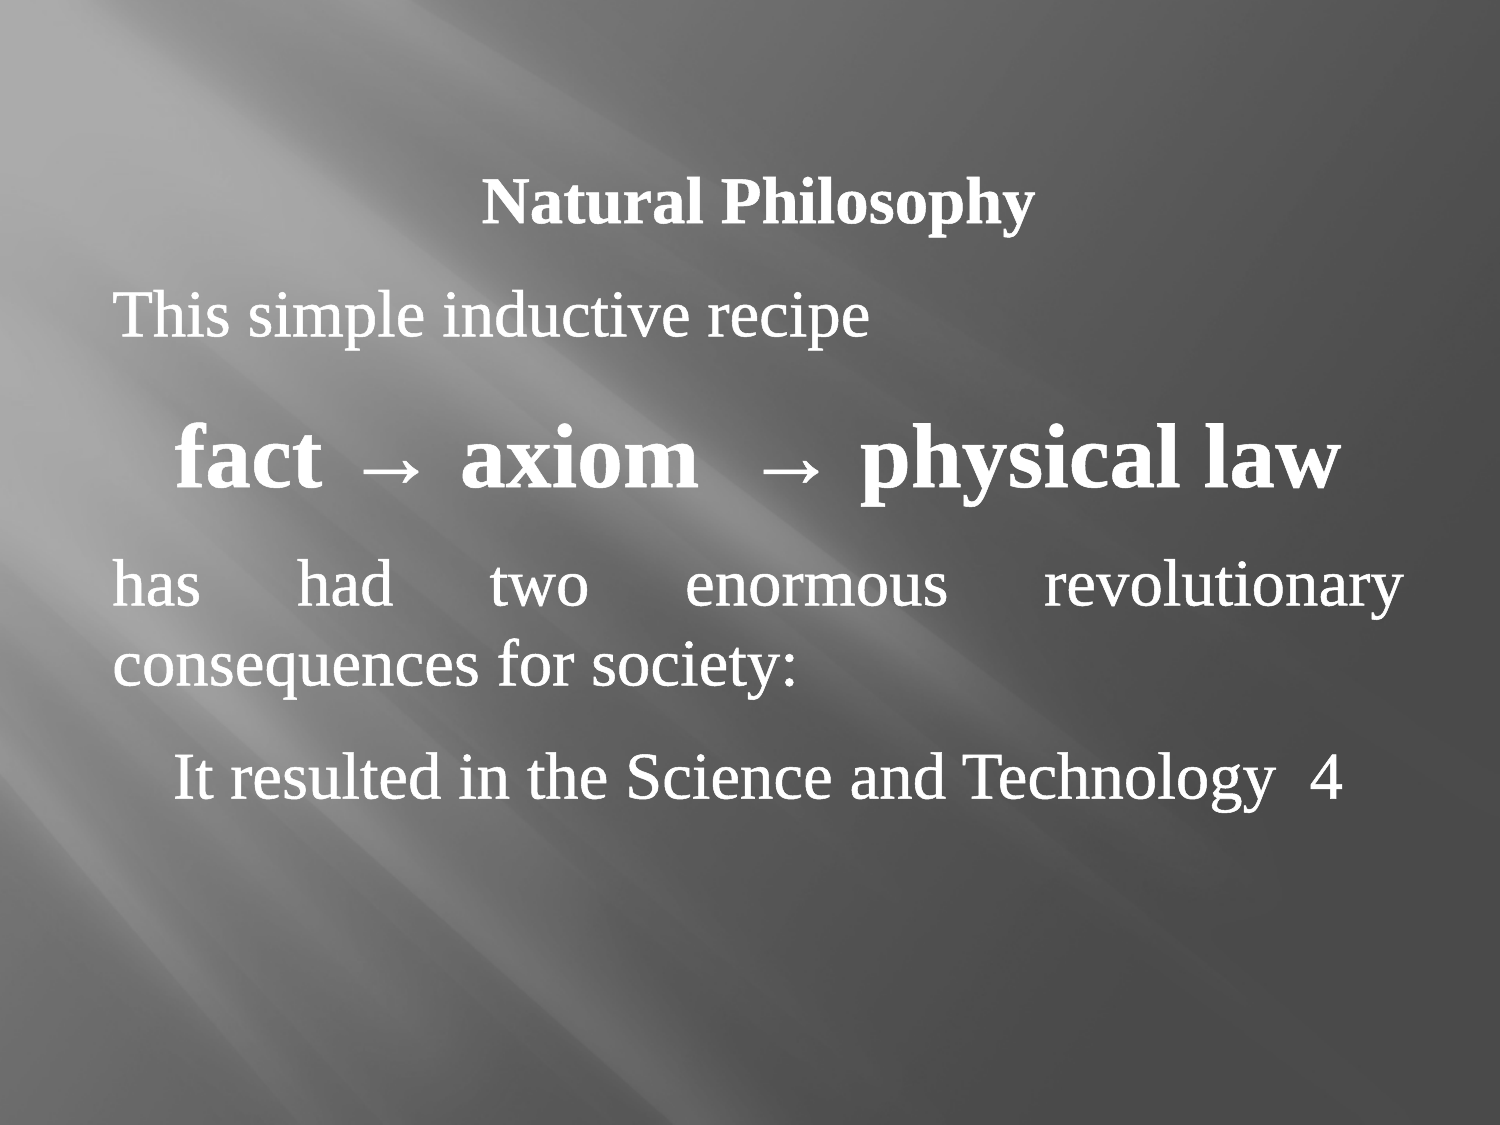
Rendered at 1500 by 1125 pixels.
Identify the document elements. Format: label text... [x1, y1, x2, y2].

text_box Natural Philosophy This simple inductive recipe fact → axiom → physical law has had two enormous revolutionary consequences for society: It resulted in the Science and Technology 4 [97, 148, 1421, 820]
